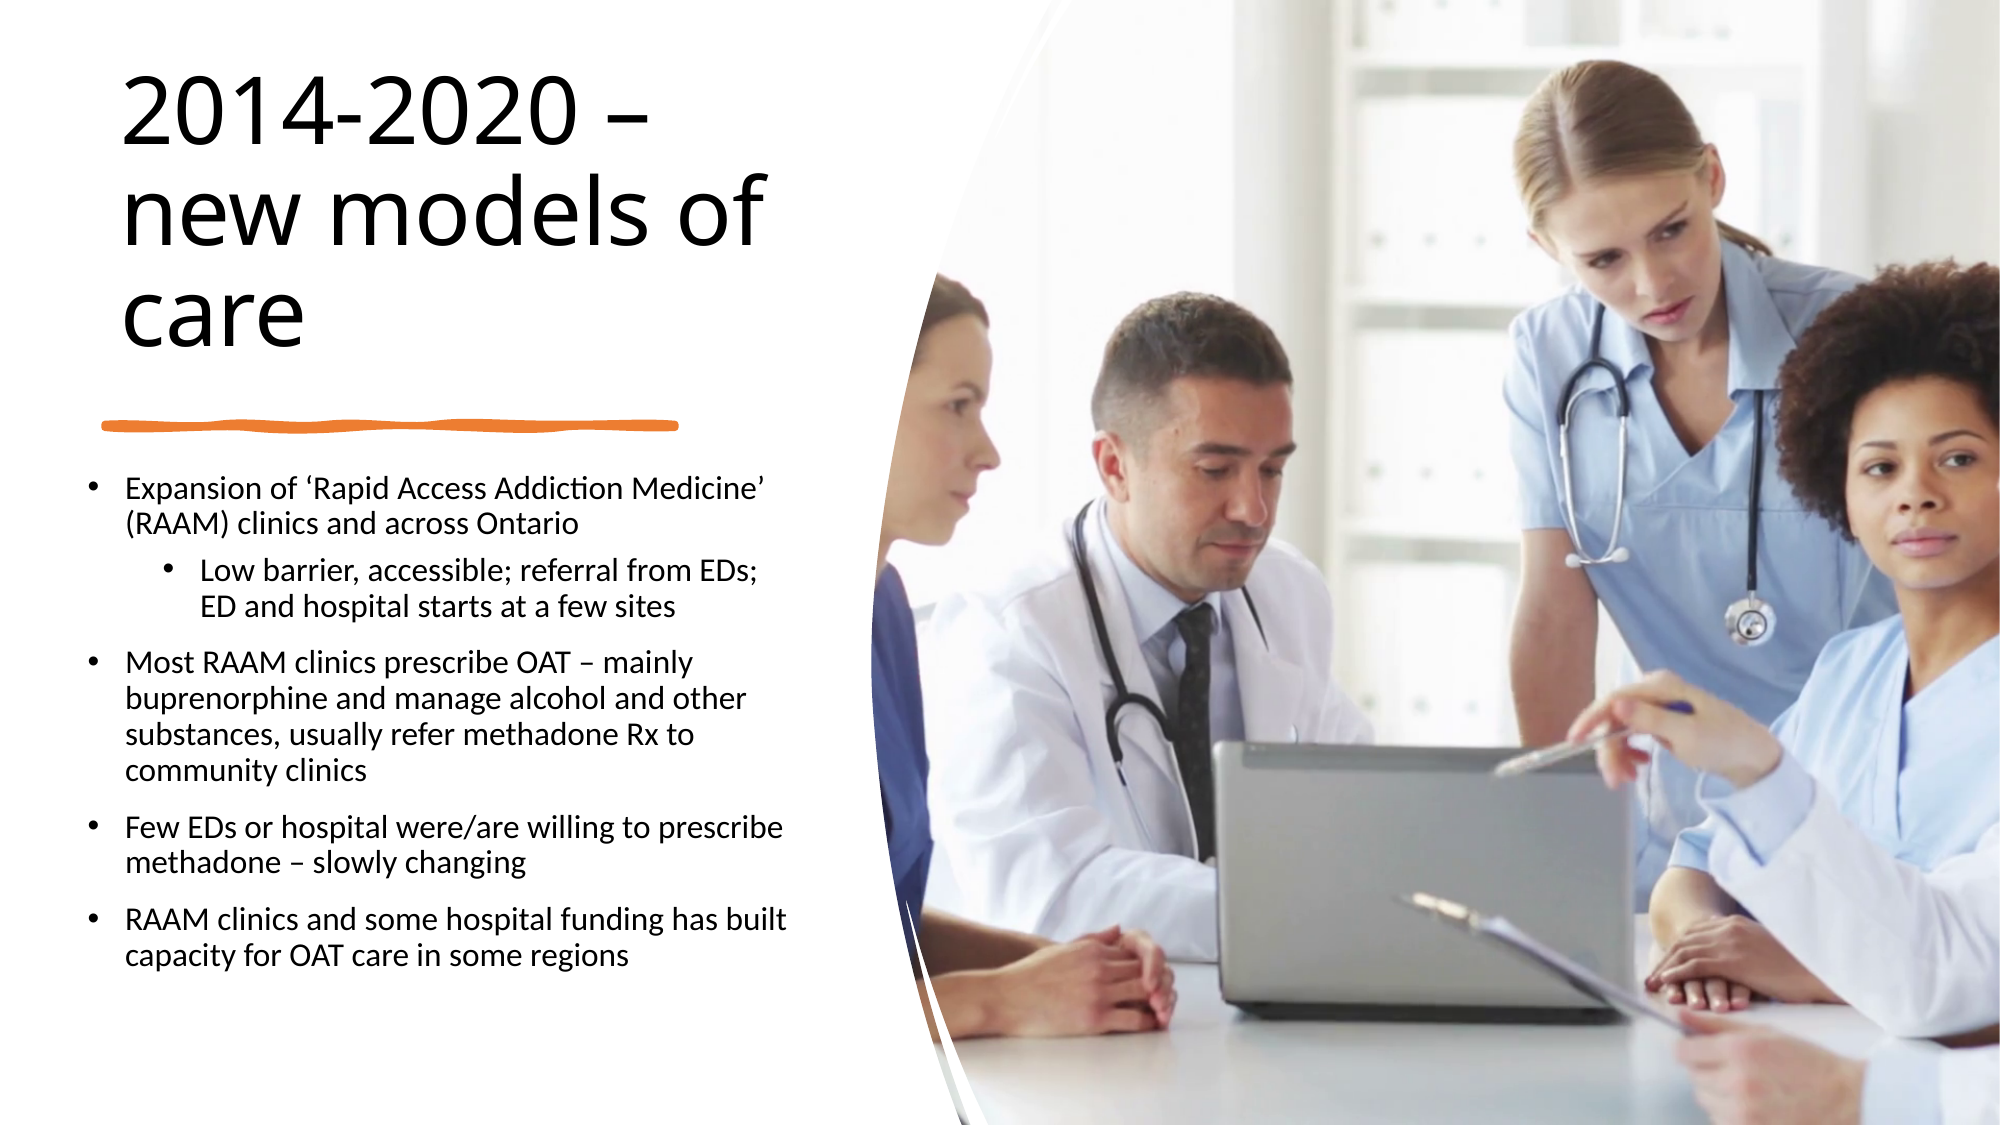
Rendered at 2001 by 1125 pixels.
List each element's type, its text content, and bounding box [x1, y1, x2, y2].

picture [871, 0, 2000, 1125]
text_box [0, 0, 871, 1125]
title 2014-2020 – new models of care [105, 53, 822, 375]
list Expansion of ‘Rapid Access Addiction Medicine’ (RAAM) clinics and across Ontario Low barrier, accessible; referral from EDs; ED and hospital starts at a few sites Most RAAM clinics prescribe OAT – mainly buprenorphine and manage alcohol and other substances, usually refer methadone Rx to community clinics Few EDs or hospital were/are willing to prescribe methadone – slowly changing RAAM clinics and some hospital funding has built capacity for OAT care in some regions [72, 463, 853, 1063]
text_box [103, 421, 676, 431]
